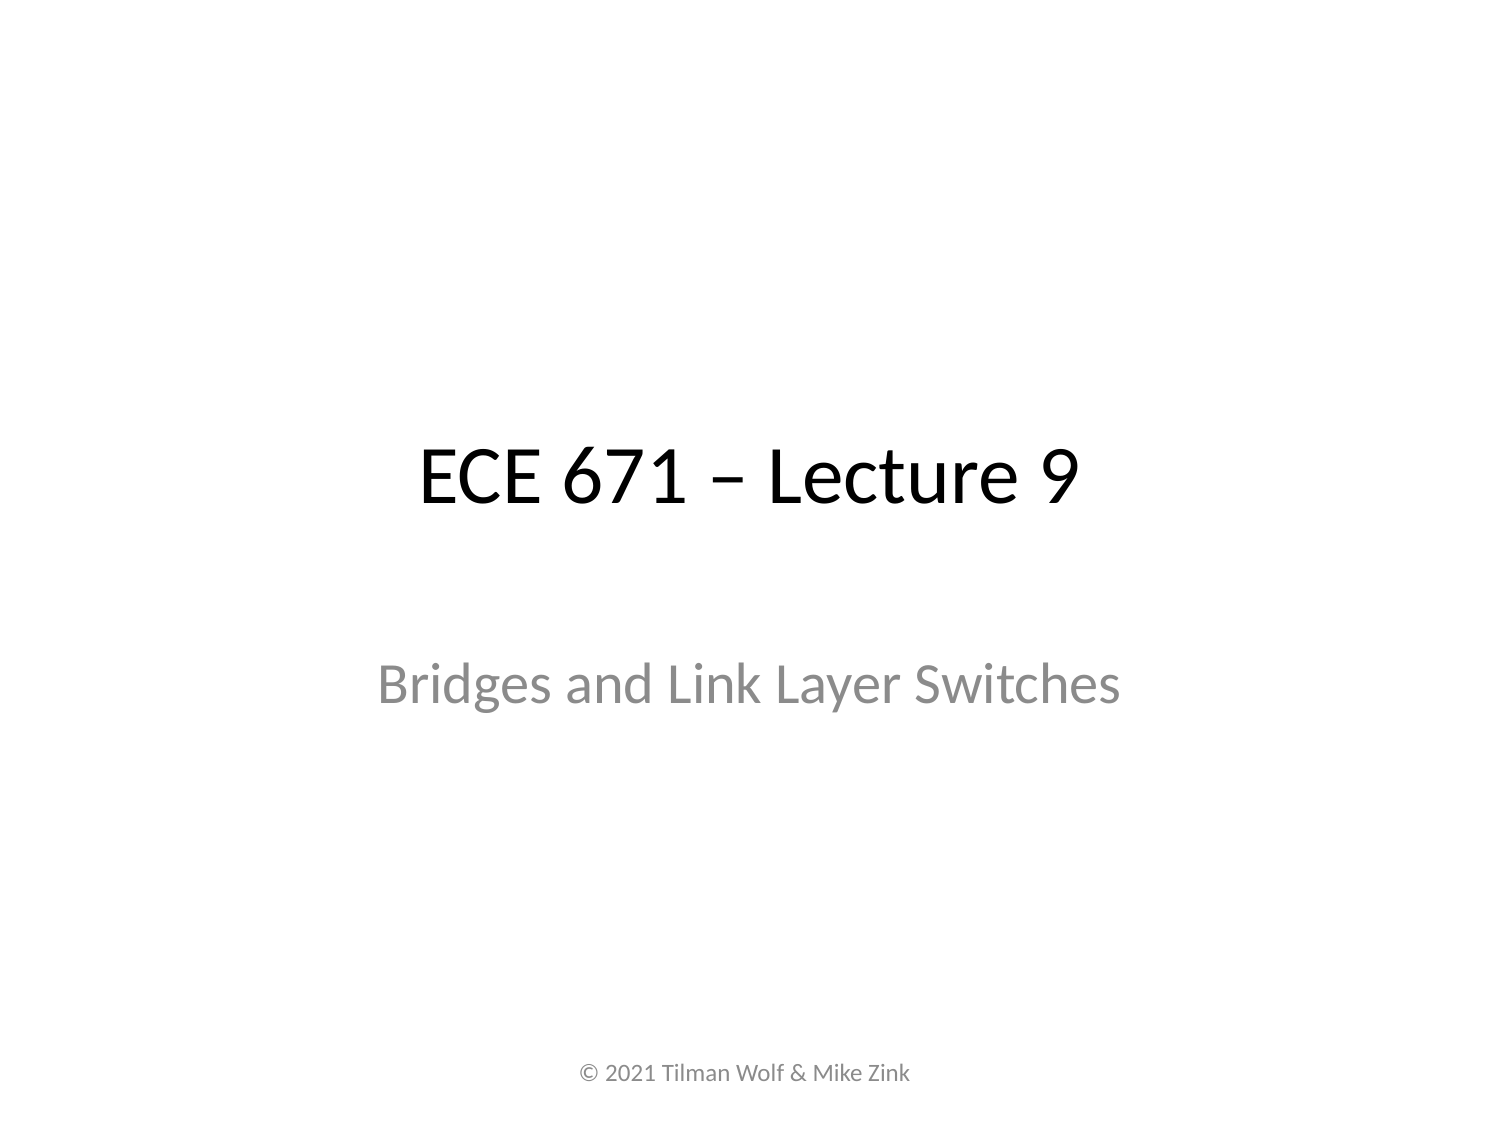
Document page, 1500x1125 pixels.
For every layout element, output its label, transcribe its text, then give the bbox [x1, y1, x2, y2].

title ECE 671 – Lecture 9 [112, 349, 1388, 591]
subtitle Bridges and Link Layer Switches [225, 637, 1275, 925]
